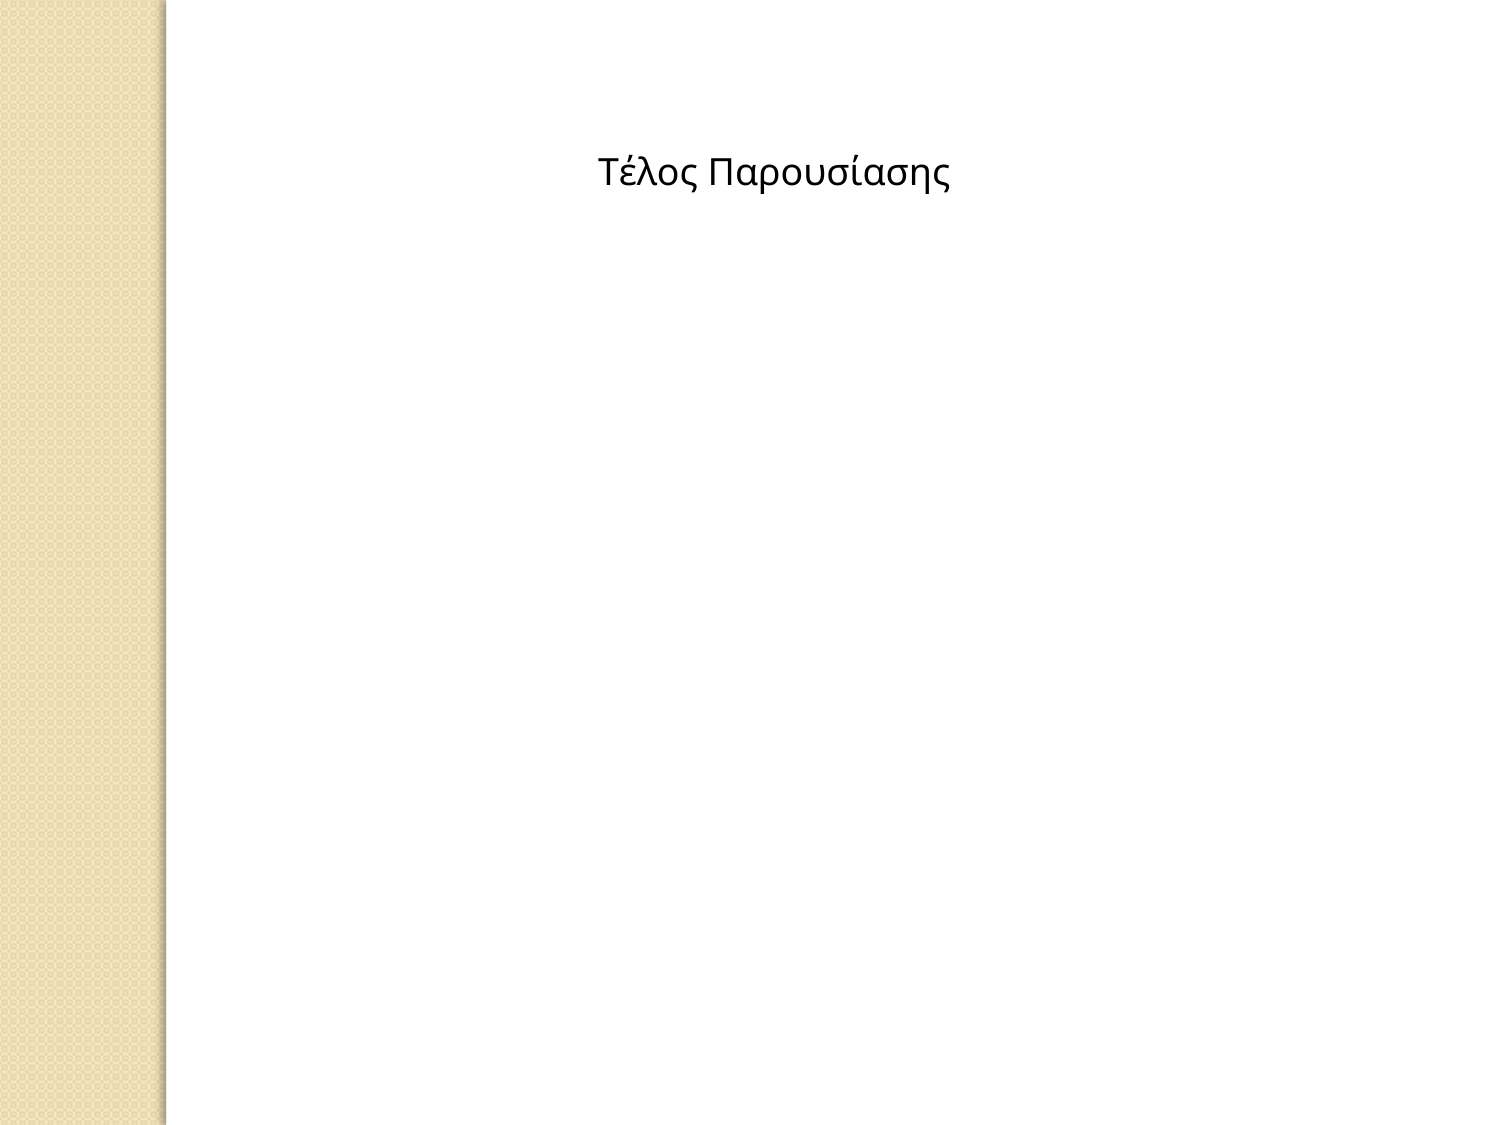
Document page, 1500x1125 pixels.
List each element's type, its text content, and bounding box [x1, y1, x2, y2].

text_box Tέλος Παρουσίασης [234, 140, 1325, 201]
